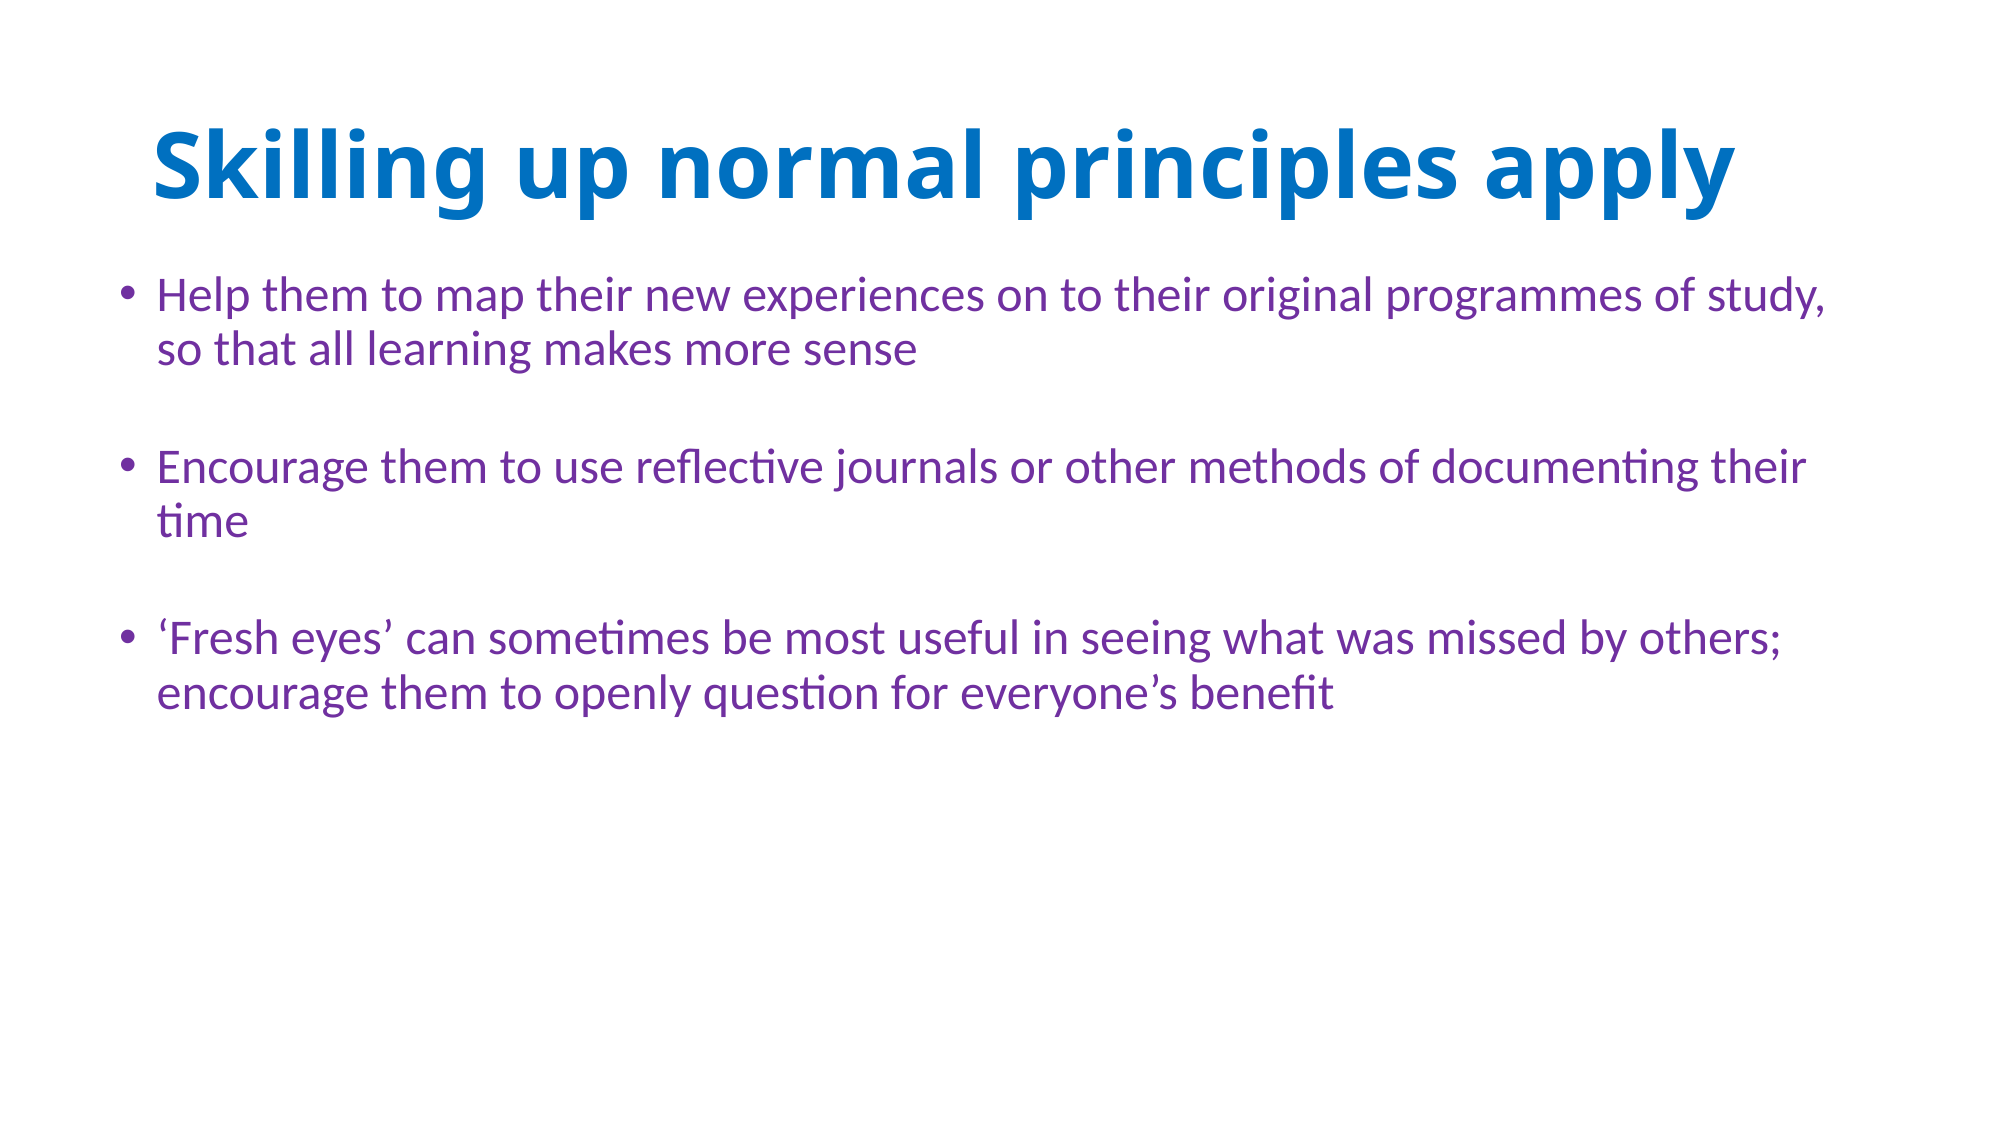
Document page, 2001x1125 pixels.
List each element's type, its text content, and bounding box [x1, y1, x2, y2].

title Skilling up normal principles apply [137, 59, 1863, 260]
list Help them to map their new experiences on to their original programmes of study, so that all learning makes more sense Encourage them to use reflective journals or other methods of documenting their time ‘Fresh eyes’ can sometimes be most useful in seeing what was missed by others; encourage them to openly question for everyone’s benefit [104, 260, 1896, 1106]
